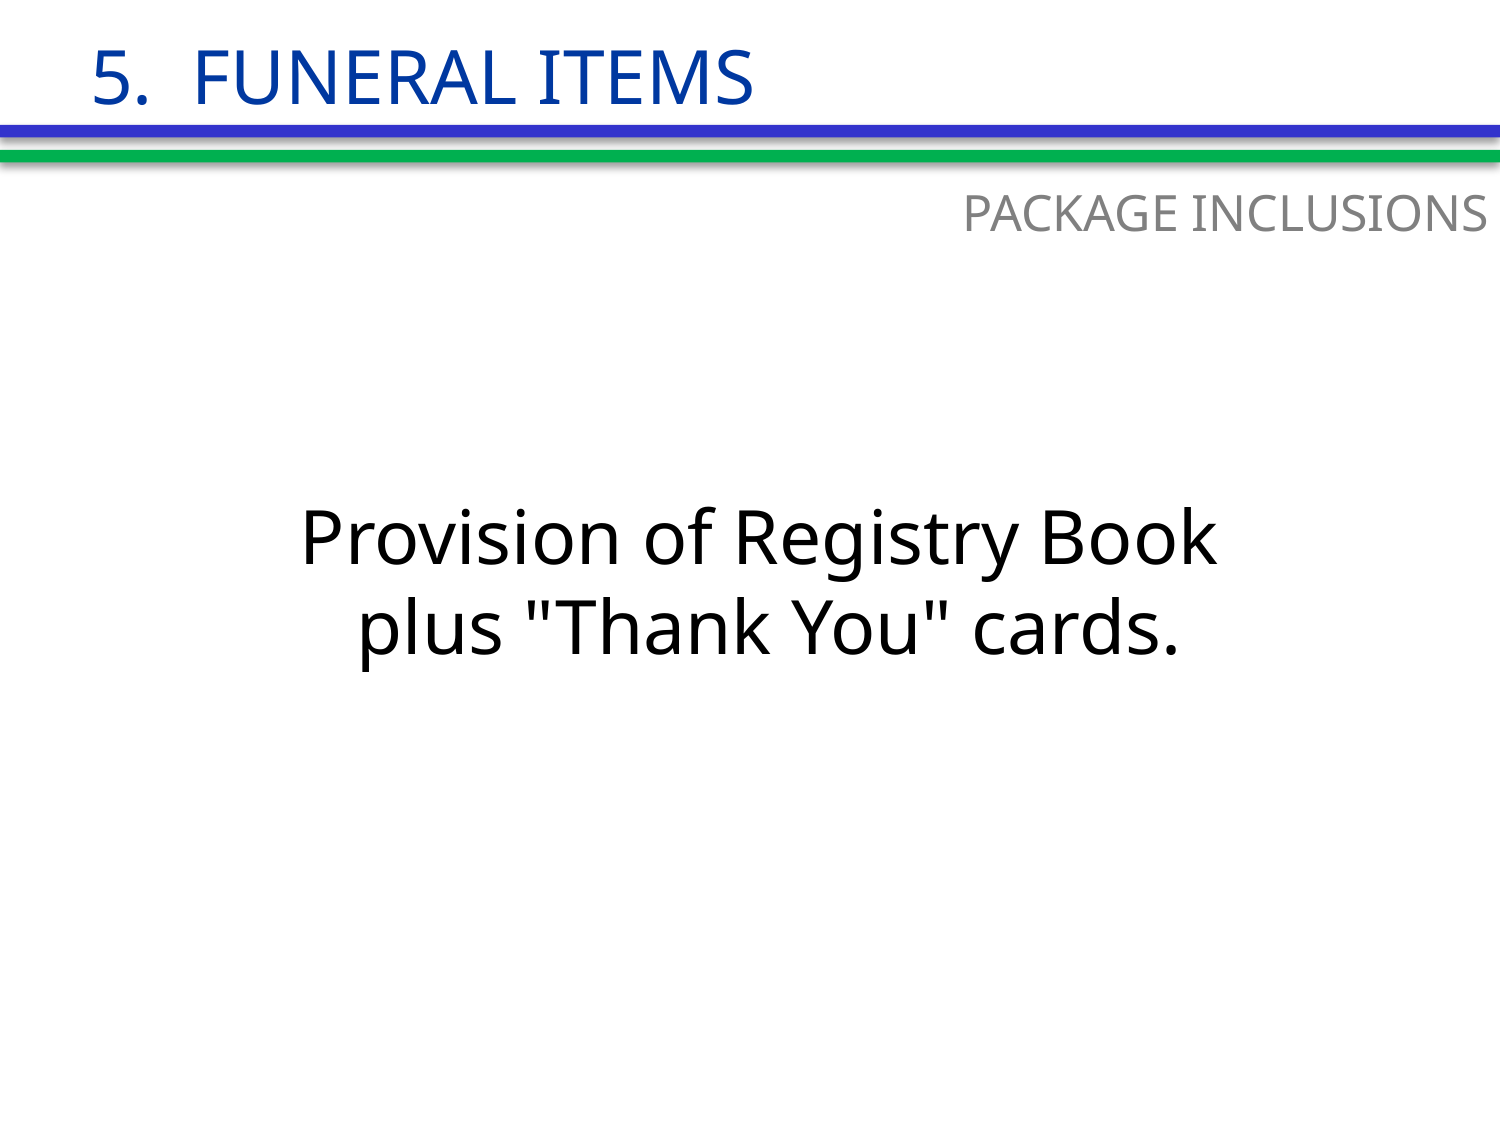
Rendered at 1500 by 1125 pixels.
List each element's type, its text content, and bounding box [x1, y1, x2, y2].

title 5. FUNERAL ITEMS [75, 24, 1425, 125]
text_box PACKAGE INCLUSIONS [947, 174, 1500, 249]
text_box Provision of Registry Book plus "Thank You" cards. [37, 312, 1425, 938]
